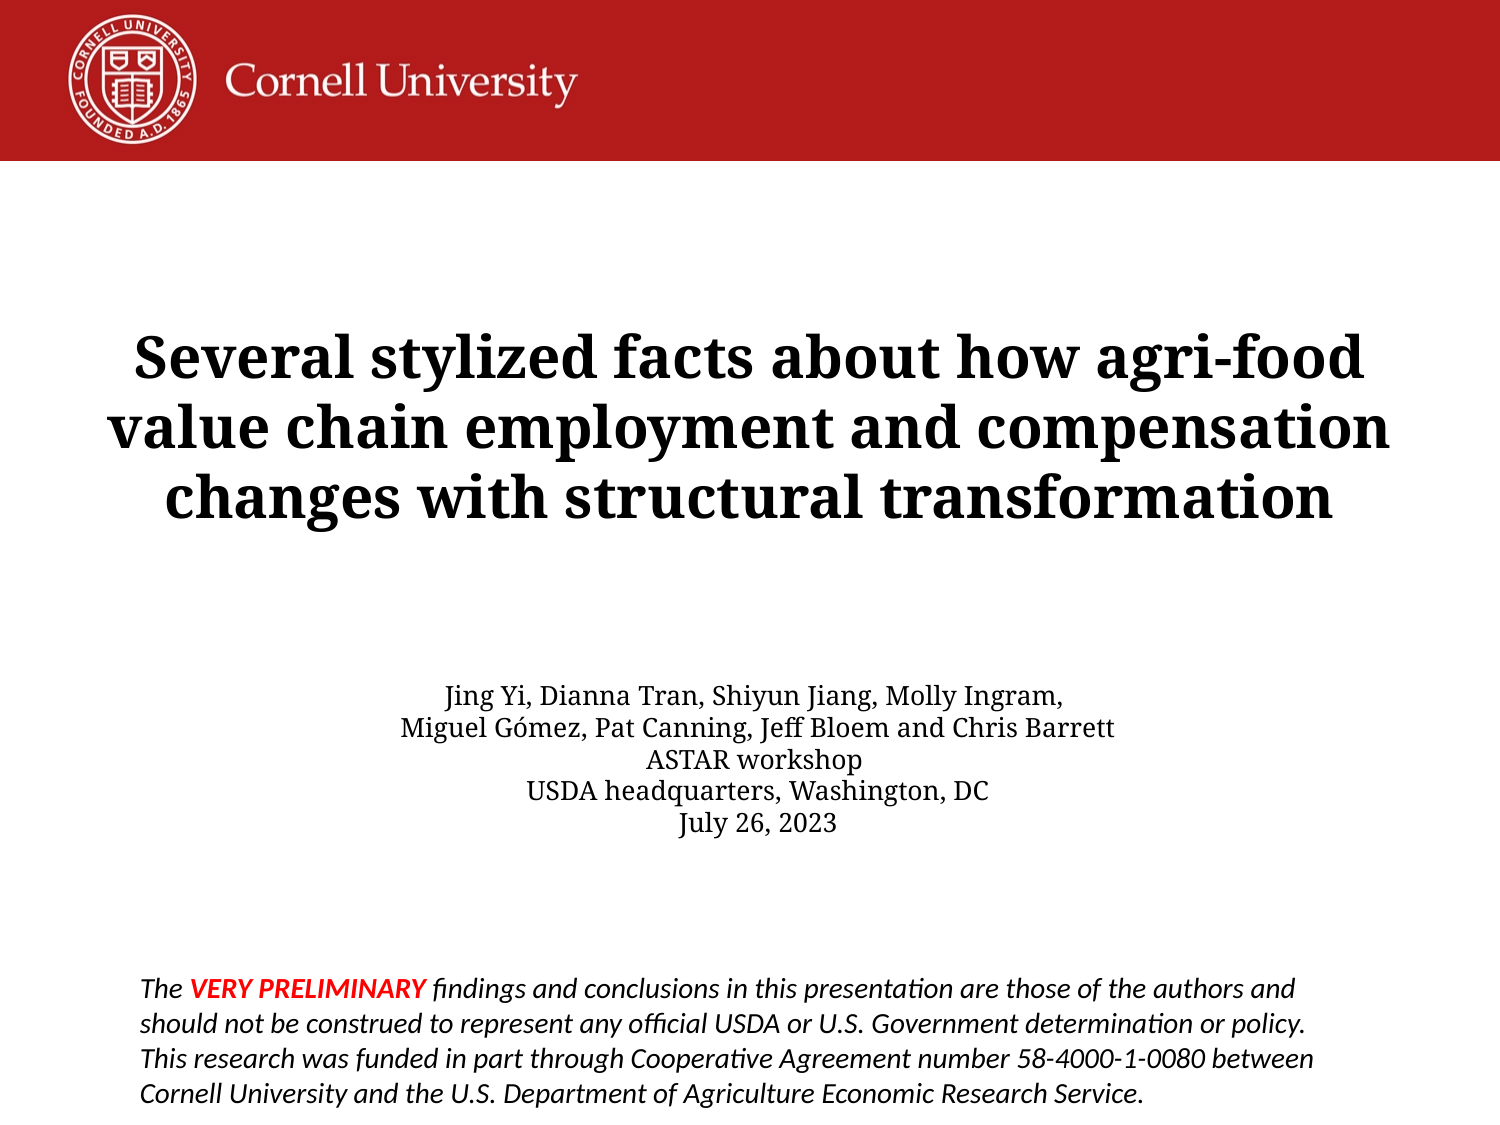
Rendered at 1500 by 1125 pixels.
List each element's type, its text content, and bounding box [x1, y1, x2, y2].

text_box Several stylized facts about how agri-food value chain employment and compensation changes with structural transformation [37, 312, 1463, 538]
text_box The VERY PRELIMINARY findings and conclusions in this presentation are those of the authors and should not be construed to represent any official USDA or U.S. Government determination or policy. This research was funded in part through Cooperative Agreement number 58-4000-1-0080 between Cornell University and the U.S. Department of Agriculture Economic Research Service. [125, 962, 1350, 1125]
title Jing Yi, Dianna Tran, Shiyun Jiang, Molly Ingram, Miguel Gómez, Pat Canning, Jeff Bloem and Chris Barrett ASTAR workshop USDA headquarters, Washington, DC July 26, 2023 [7, 637, 1500, 879]
picture [0, 0, 1500, 162]
